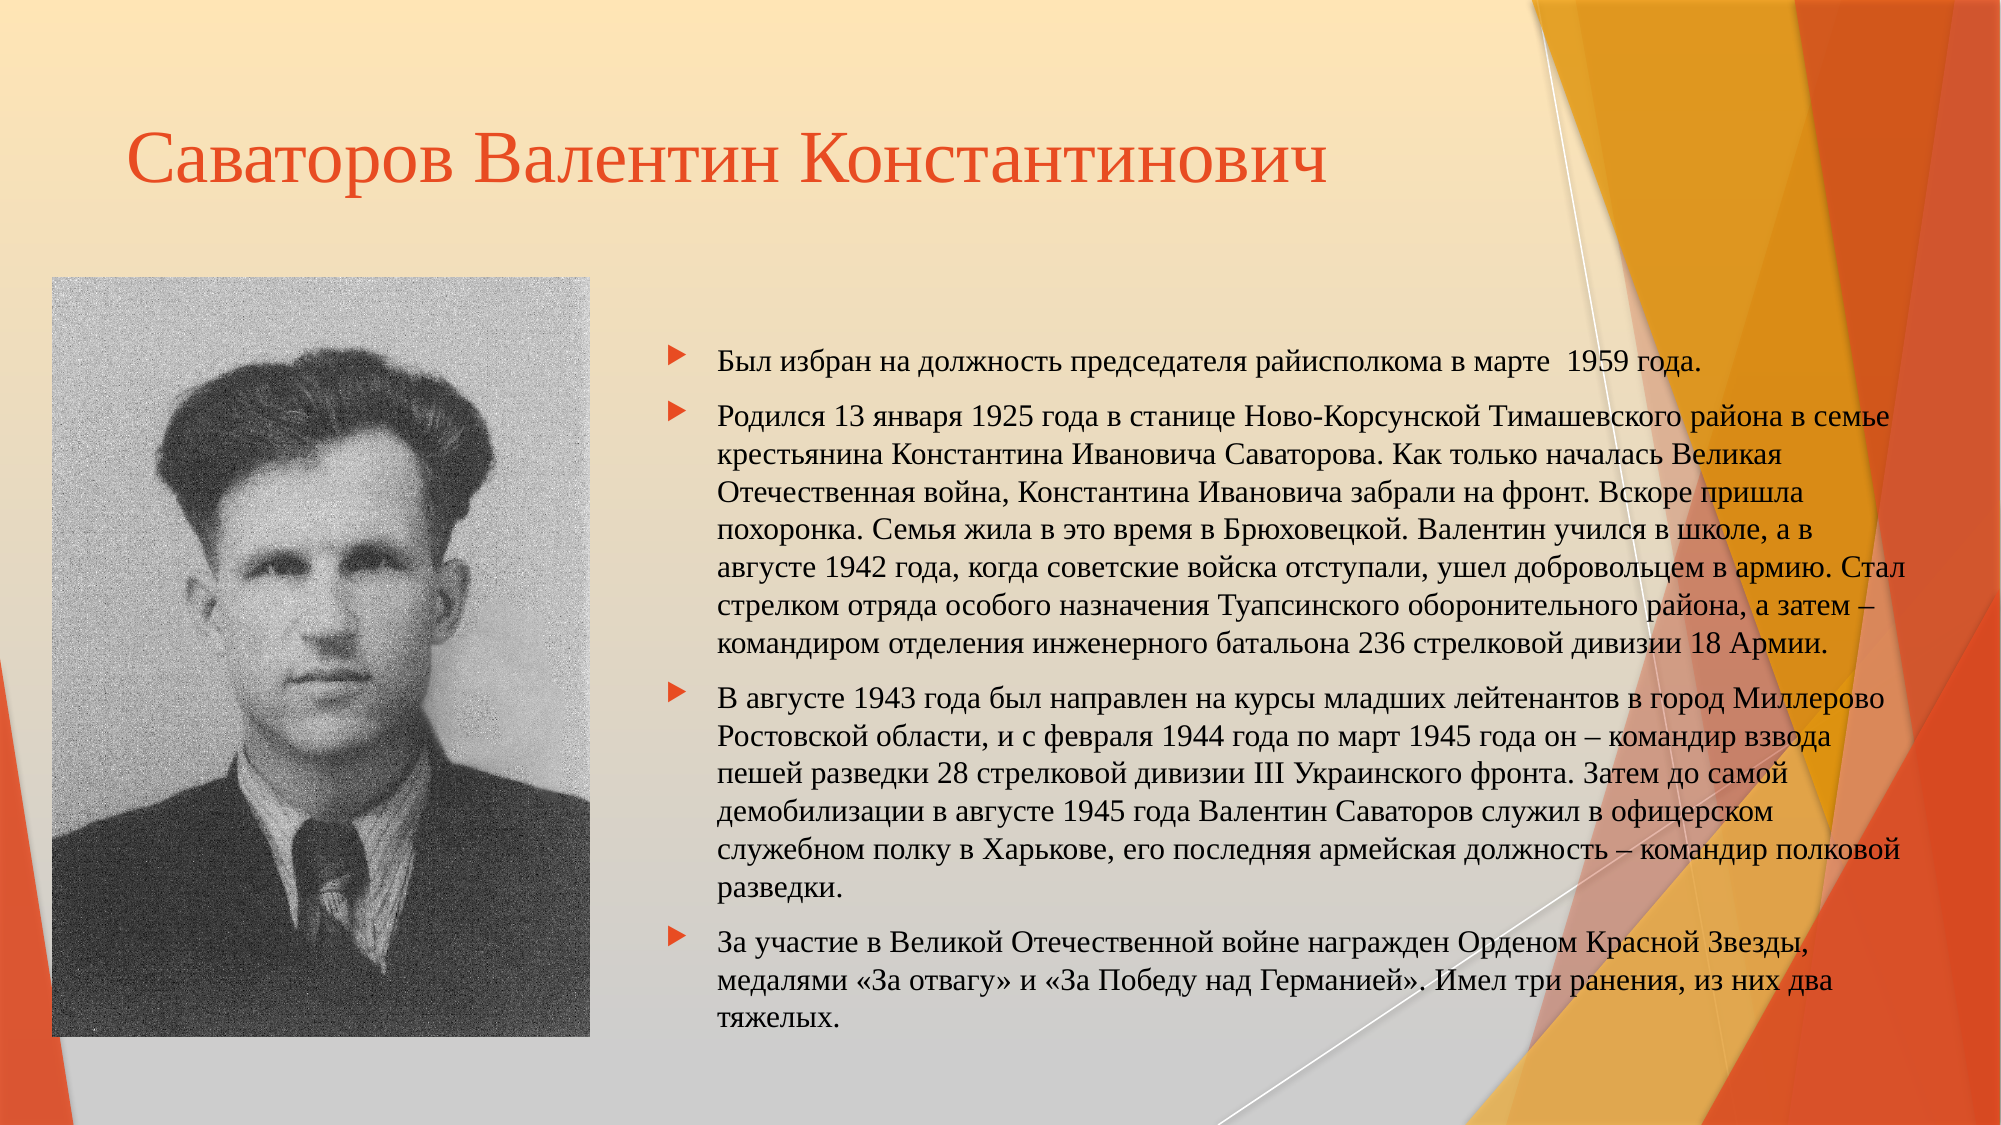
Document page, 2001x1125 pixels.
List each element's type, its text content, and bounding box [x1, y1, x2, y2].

title Саваторов Валентин Константинович [111, 99, 1522, 317]
picture [52, 277, 590, 1037]
list Был избран на должность председателя райисполкома в марте 1959 года. Родился 13 января 1925 года в станице Ново-Корсунской Тимашевского района в семье крестьянина Константина Ивановича Саваторова. Как только началась Великая Отечественная война, Константина Ивановича забрали на фронт. Вскоре пришла похоронка. Семья жила в это время в Брюховецкой. Валентин учился в школе, а в августе 1942 года, когда советские войска отступали, ушел добровольцем в армию. Стал стрелком отряда особого назначения Туапсинского оборонительного района, а затем – командиром отделения инженерного батальона 236 стрелковой дивизии 18 Армии. В августе 1943 года был направлен на курсы младших лейтенантов в город Миллерово Ростовской области, и с февраля 1944 года по март 1945 года он – командир взвода пешей разведки 28 стрелковой дивизии III Украинского фронта. Затем до самой демобилизации в августе 1945 года Валентин Саваторов служил в офицерском служебном полку в Харькове, его последняя армейская должность – командир полковой разведки. За участие в Великой Отечественной войне награжден Орденом Красной Звезды, медалями «За отвагу» и «За Победу над Германией». Имел три ранения, из них два тяжелых. [650, 277, 1926, 1069]
